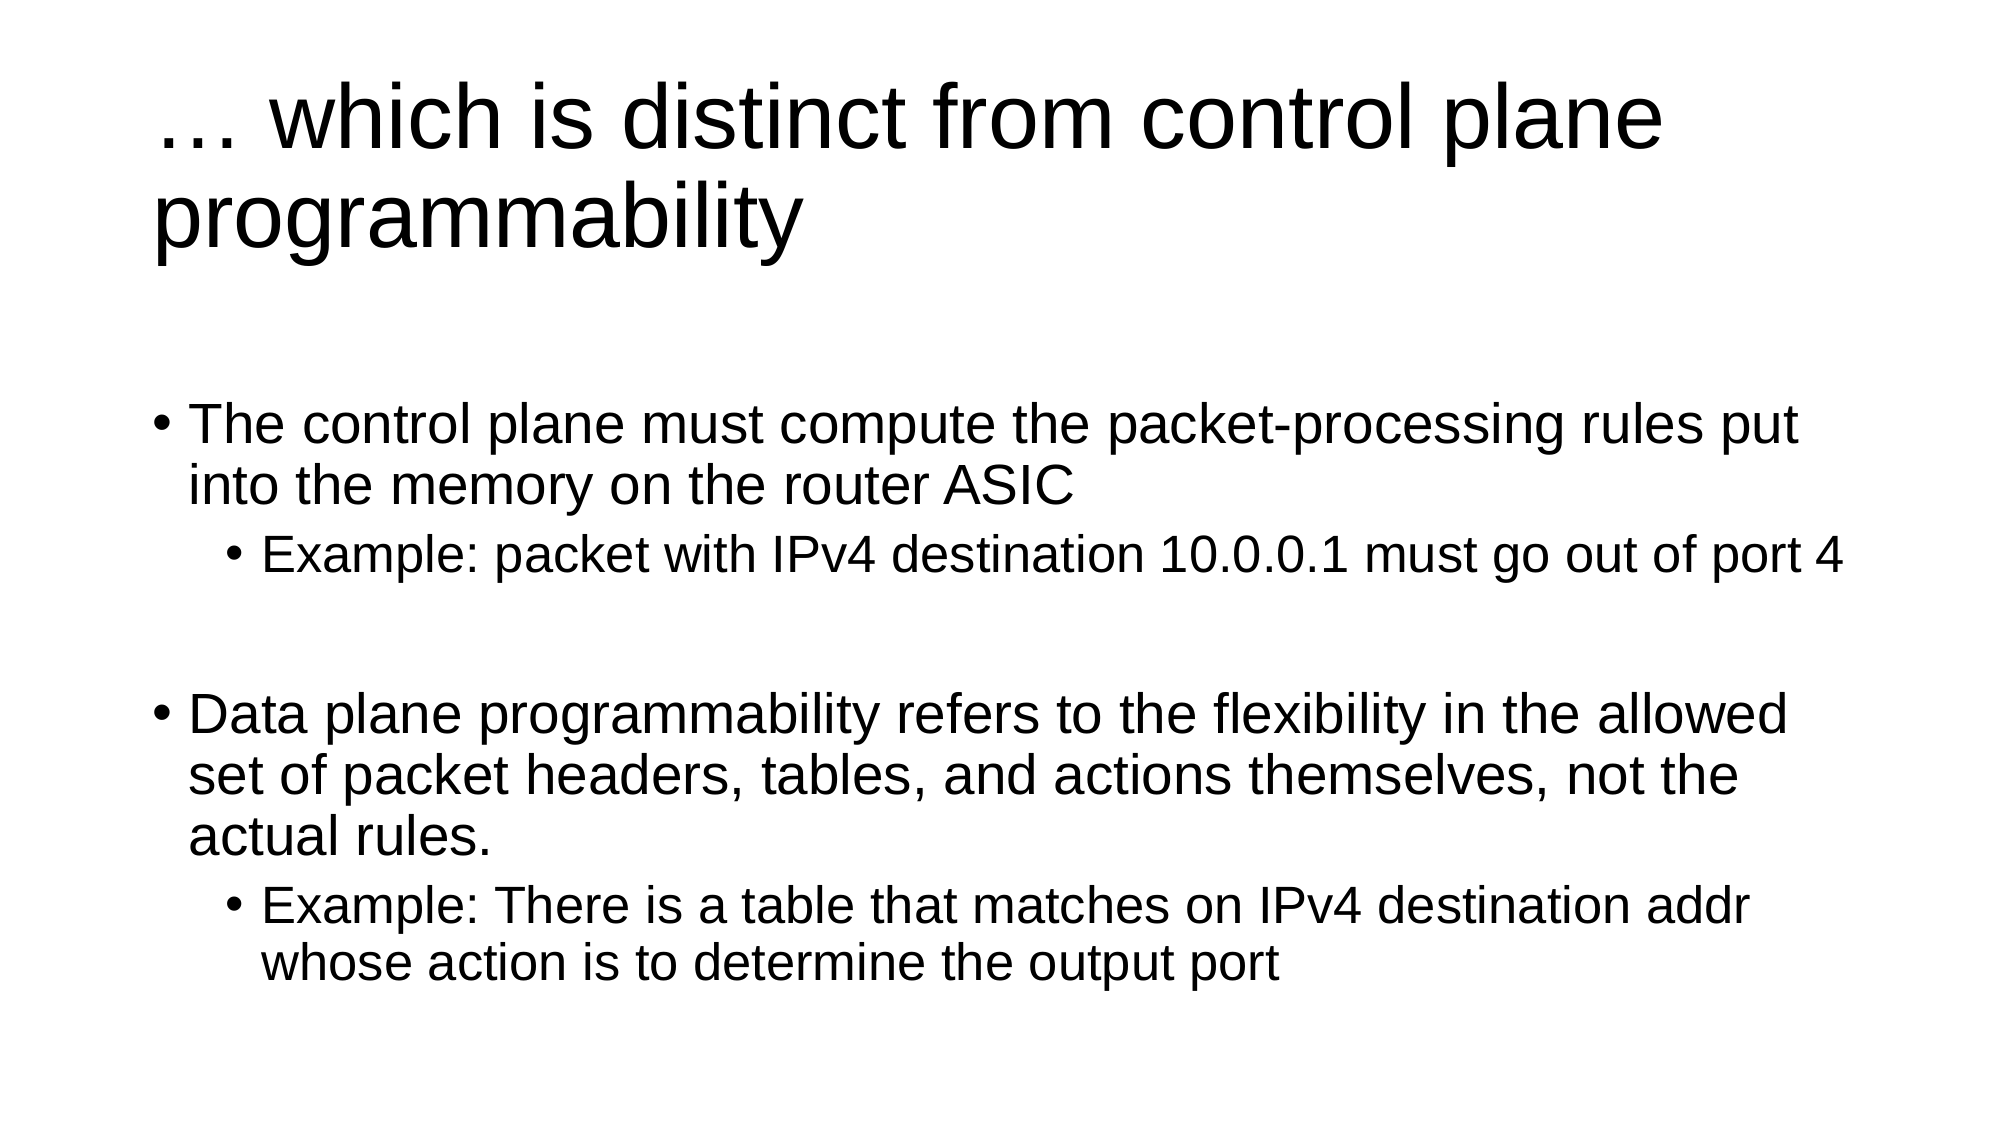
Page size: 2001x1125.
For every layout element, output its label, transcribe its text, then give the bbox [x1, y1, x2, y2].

list The control plane must compute the packet-processing rules put into the memory on the router ASIC Example: packet with IPv4 destination 10.0.0.1 must go out of port 4 Data plane programmability refers to the flexibility in the allowed set of packet headers, tables, and actions themselves, not the actual rules. Example: There is a table that matches on IPv4 destination addr whose action is to determine the output port [137, 299, 1863, 1014]
title … which is distinct from control plane programmability [137, 59, 1863, 278]
